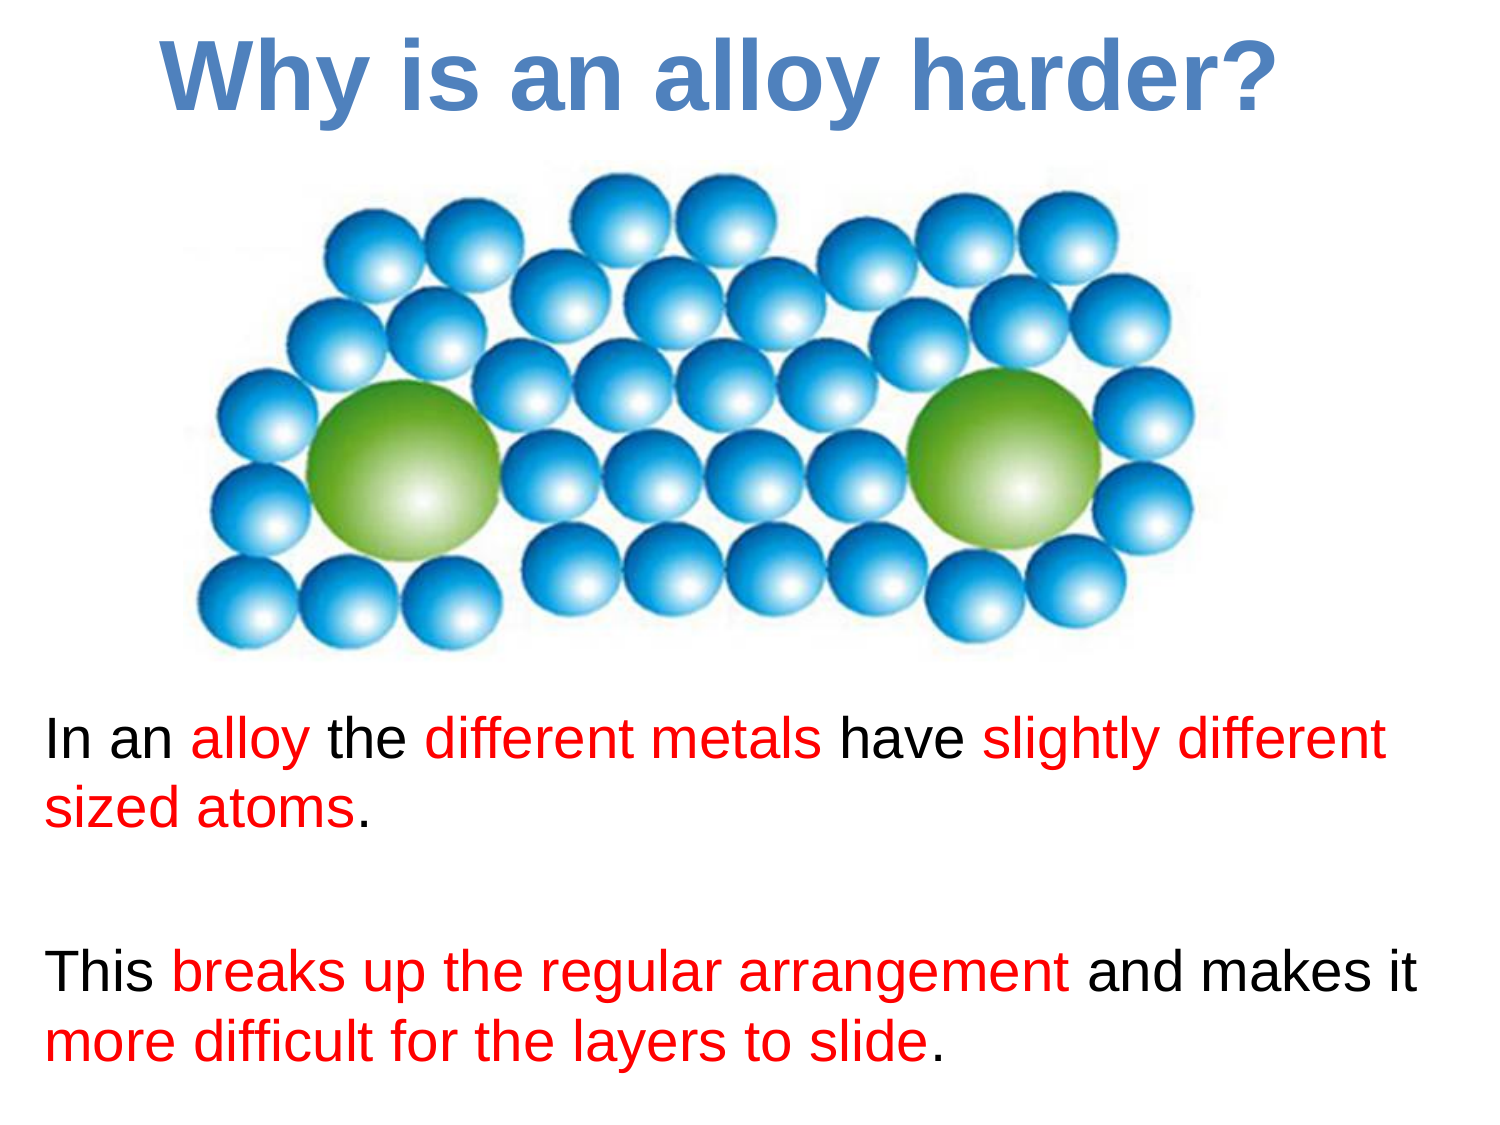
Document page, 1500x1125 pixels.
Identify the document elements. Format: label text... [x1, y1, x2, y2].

title Why is an alloy harder? [0, 0, 1442, 142]
list In an alloy the different metals have slightly different sized atoms. This breaks up the regular arrangement and makes it more difficult for the layers to slide. [29, 692, 1471, 1106]
picture [182, 160, 1236, 680]
